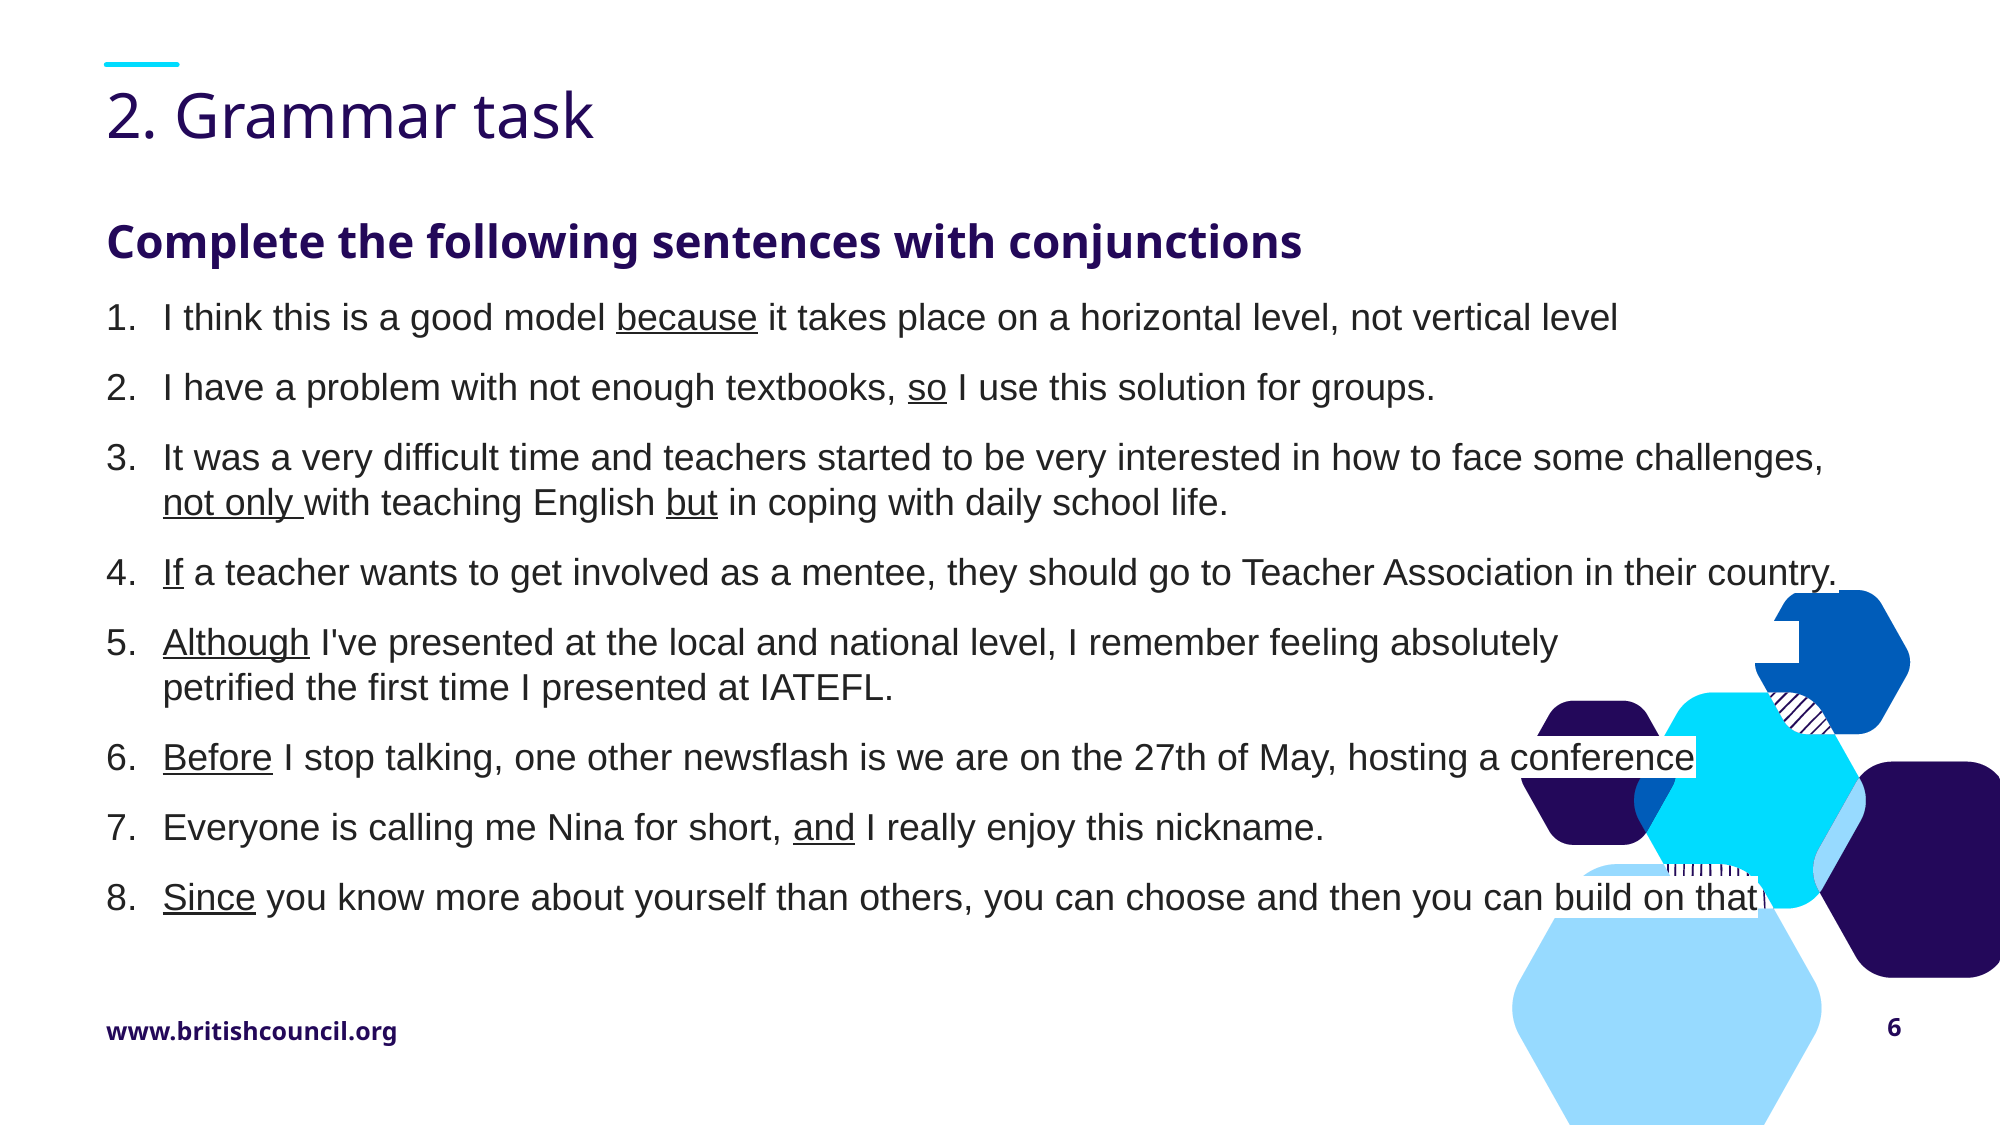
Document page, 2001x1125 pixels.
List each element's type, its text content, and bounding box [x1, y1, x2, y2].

list Complete the following sentences with conjunctions I think this is a good model because it takes place on a horizontal level, not vertical level I have a problem with not enough textbooks, so I use this solution for groups. It was a very difficult time and teachers started to be very interested in how to face some challenges, not only with teaching English but in coping with daily school life. If a teacher wants to get involved as a mentee, they should go to Teacher Association in their country. Although I've presented at the local and national level, I remember feeling absolutely petrified the first time I presented at IATEFL. Before I stop talking, one other newsflash is we are on the 27th of May, hosting a conference Everyone is calling me Nina for short, and I really enjoy this nickname. Since you know more about yourself than others, you can choose and then you can build on that [106, 212, 1877, 987]
picture [1500, 564, 2000, 1125]
slide_number 6 [1818, 1015, 1902, 1046]
title 2. Grammar task [106, 82, 1902, 213]
